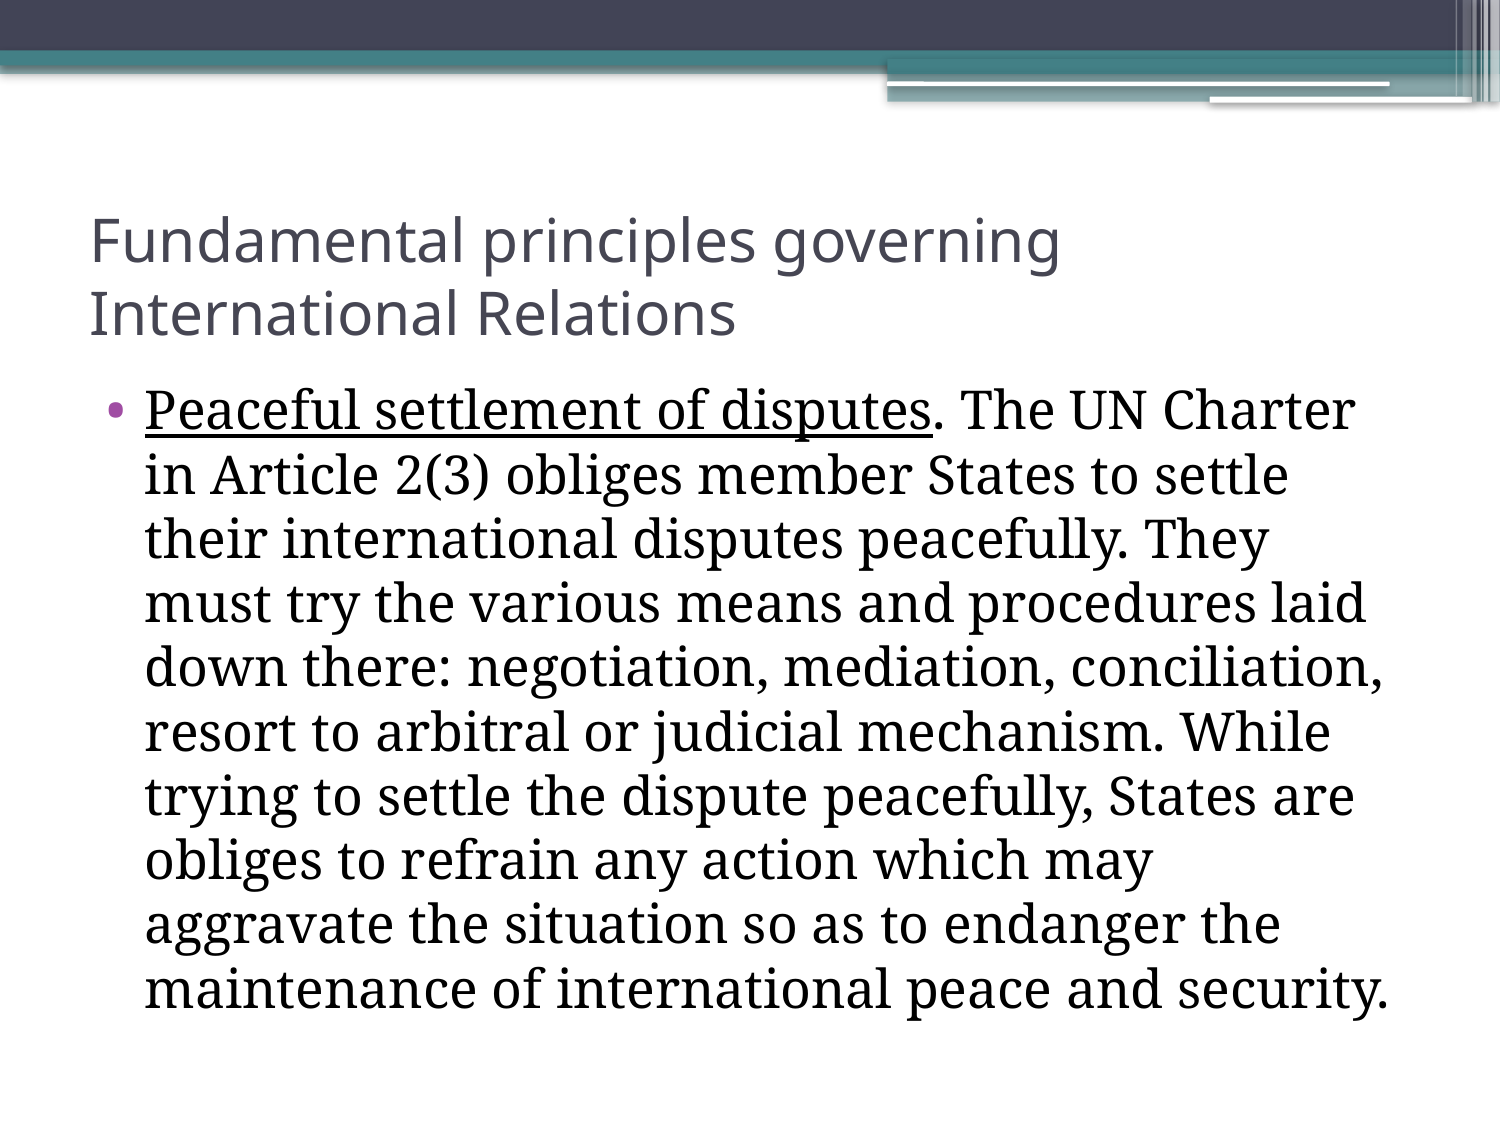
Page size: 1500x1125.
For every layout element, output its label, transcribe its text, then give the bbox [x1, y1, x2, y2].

list Peaceful settlement of disputes. The UN Charter in Article 2(3) obliges member States to settle their international disputes peacefully. They must try the various means and procedures laid down there: negotiation, mediation, conciliation, resort to arbitral or judicial mechanism. While trying to settle the dispute peacefully, States are obliges to refrain any action which may aggravate the situation so as to endanger the maintenance of international peace and security. [75, 368, 1425, 1079]
title Fundamental principles governing International Relations [75, 187, 1425, 363]
